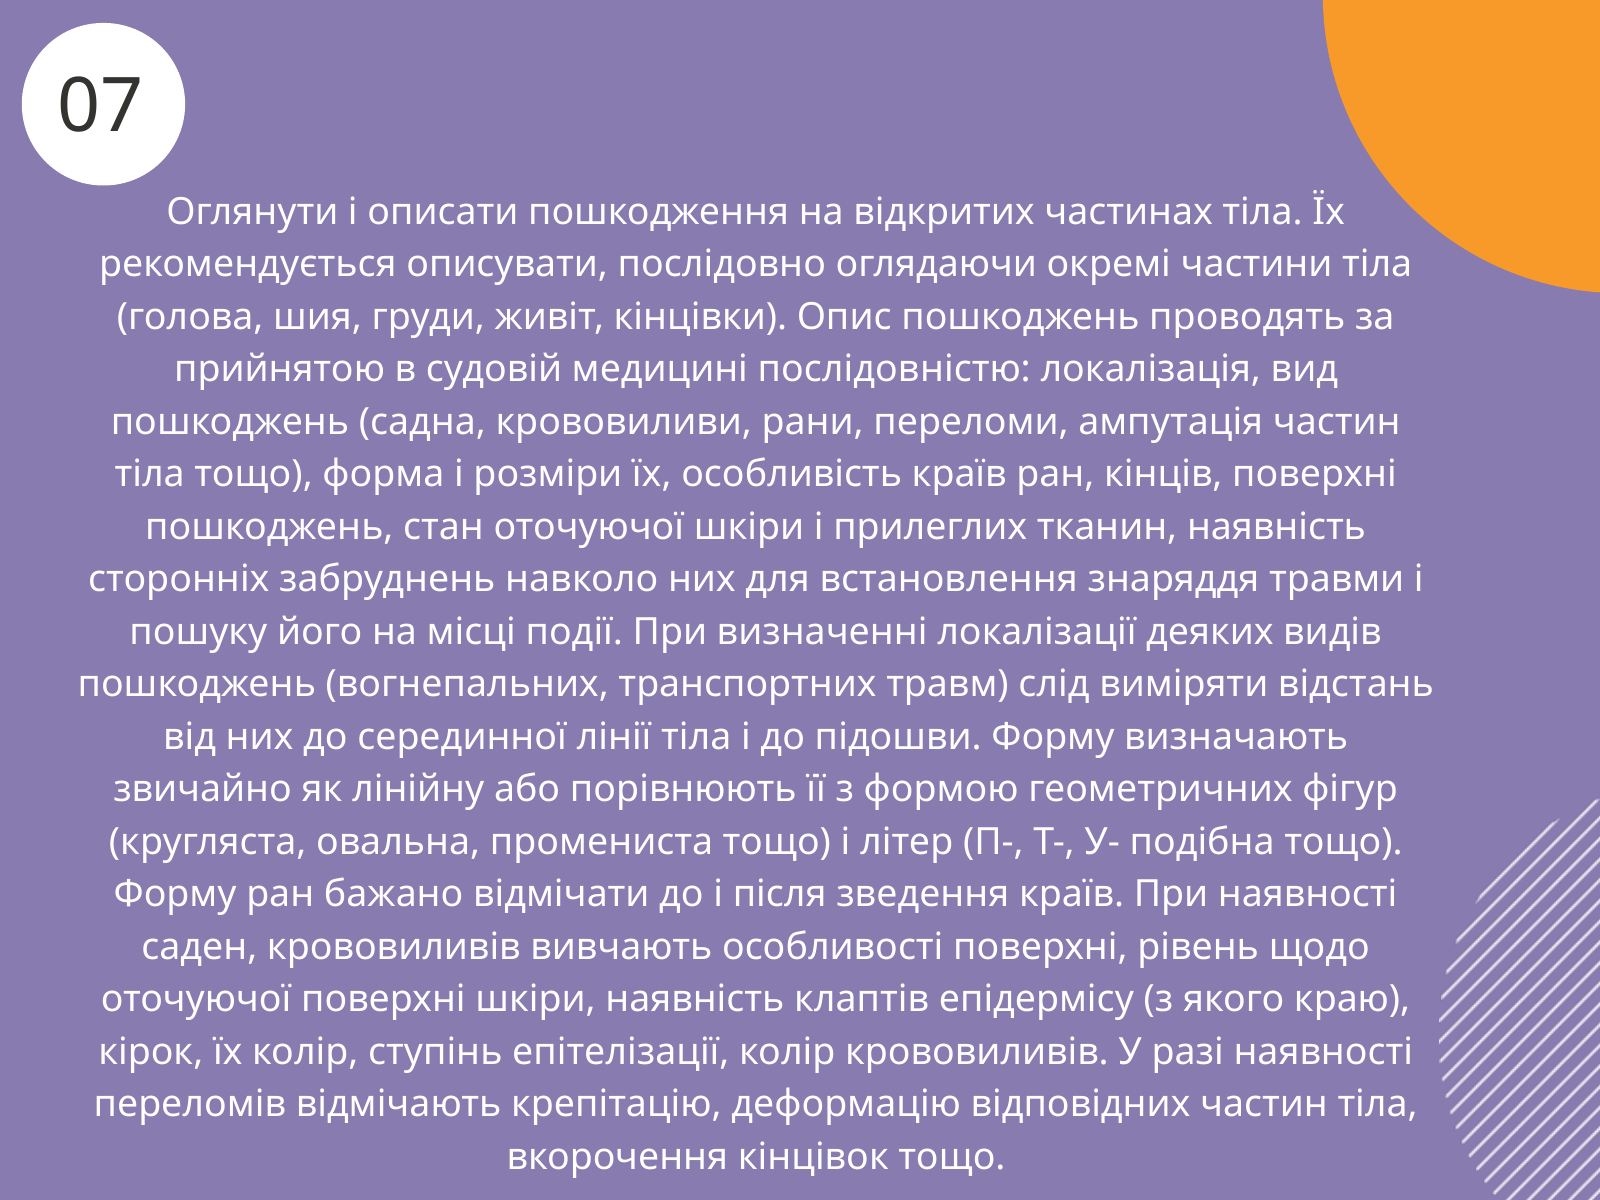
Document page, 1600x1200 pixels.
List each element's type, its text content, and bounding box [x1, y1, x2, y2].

picture [1438, 782, 1600, 1200]
text_box Оглянути і описати пошкодження на відкритих частинах тіла. Їх рекомендується описувати, послідовно оглядаючи окремі частини тіла (голова, шия, груди, живіт, кінцівки). Опис пошкоджень проводять за прийнятою в судовій медицині послідов­ністю: локалізація, вид пошкоджень (садна, крововиливи, рани, переломи, ампутація частин тіла тощо), форма і розміри їх, особливість країв ран, кінців, поверхні пошкоджень, стан оточуючої шкіри і прилеглих тканин, наявність сторонніх забруднень нав­коло них для встановлення знаряддя травми і пошуку його на місці події. При визначенні локалізації деяких видів пошкоджень (вогнепальних, транспортних травм) слід виміряти відстань від них до серединної лінії тіла і до підошви. Форму визначають звичайно як лінійну або порівнюють її з формою геометричних фігур (кругляста, овальна, промениста тощо) і літер (П-, Т-, У- подібна тощо). Форму ран бажано відмічати до і після зведення країв. При наявності саден, крововиливів вивчають особливості поверхні, рівень щодо оточуючої поверхні шкіри, наявність клаптів епідермісу (з якого краю), кірок, їх колір, ступінь епітелізації, колір крововиливів. У разі наявності переломів відмічають крепітацію, деформацію відповідних частин тіла, вкорочення кінцівок тощо. [73, 179, 1439, 1177]
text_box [1323, 0, 1600, 294]
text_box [21, 22, 185, 186]
